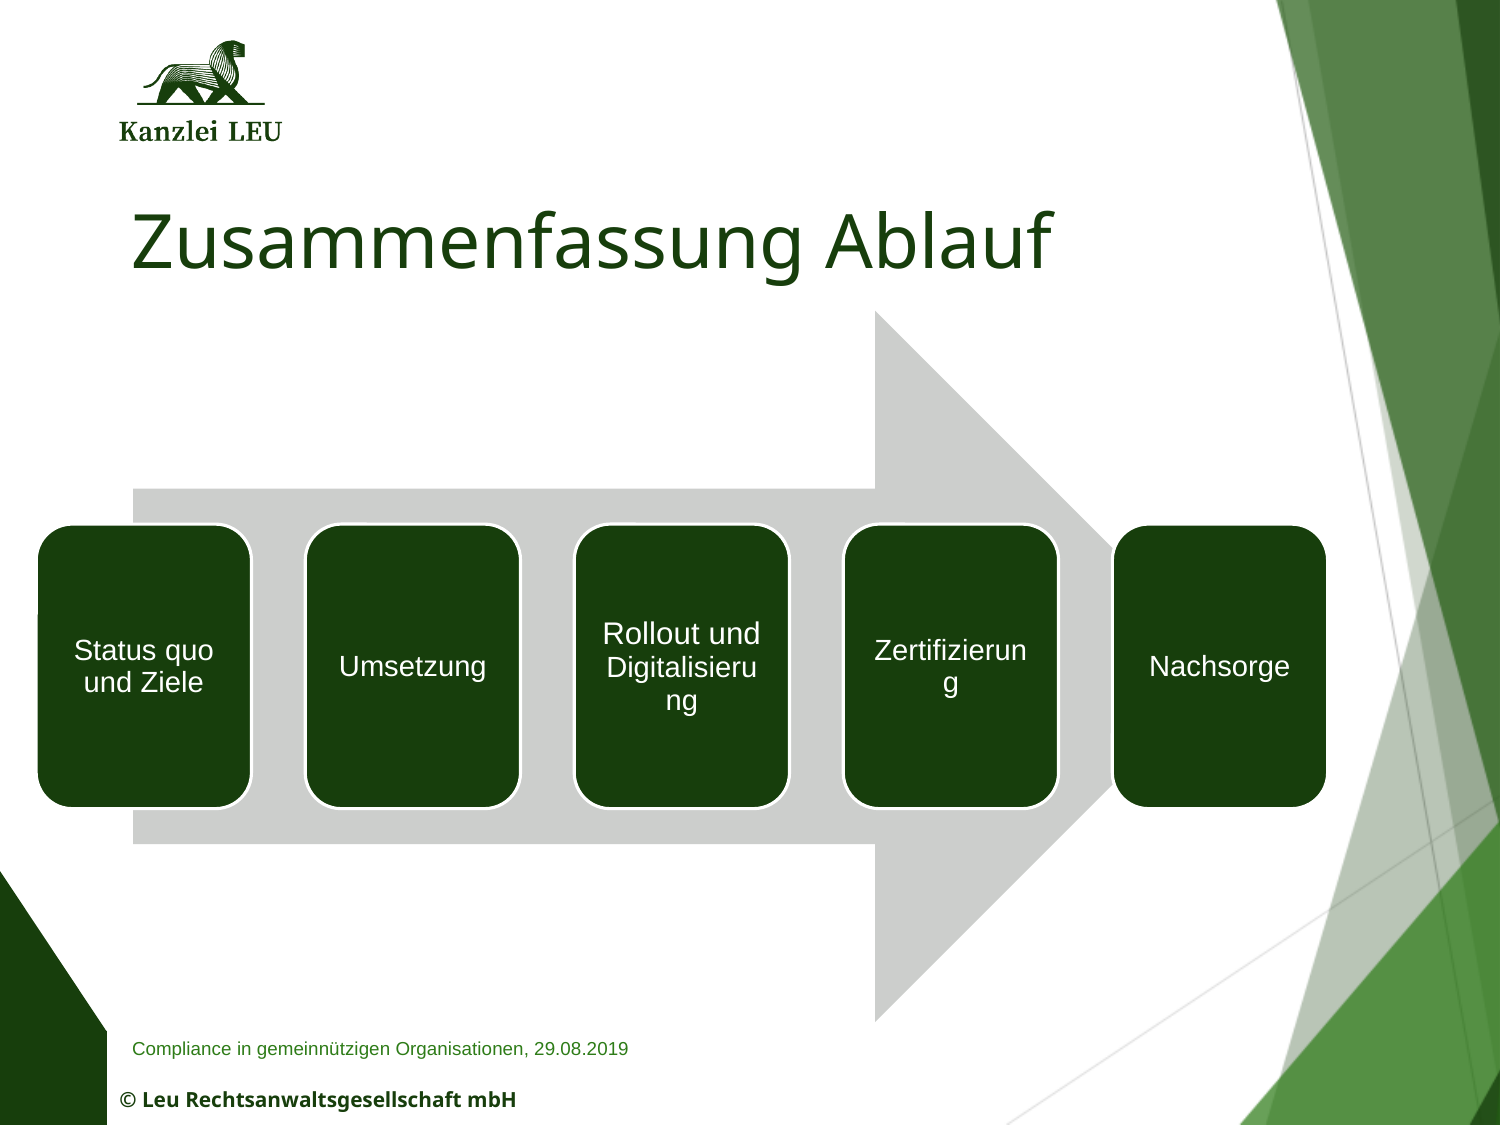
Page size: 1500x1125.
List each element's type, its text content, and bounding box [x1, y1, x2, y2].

title Zusammenfassung Ablauf [116, 185, 1165, 309]
picture [92, 28, 309, 153]
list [35, 310, 1329, 1023]
text_box Compliance in gemeinnützigen Organisationen, 29.08.2019 [117, 1032, 1165, 1070]
